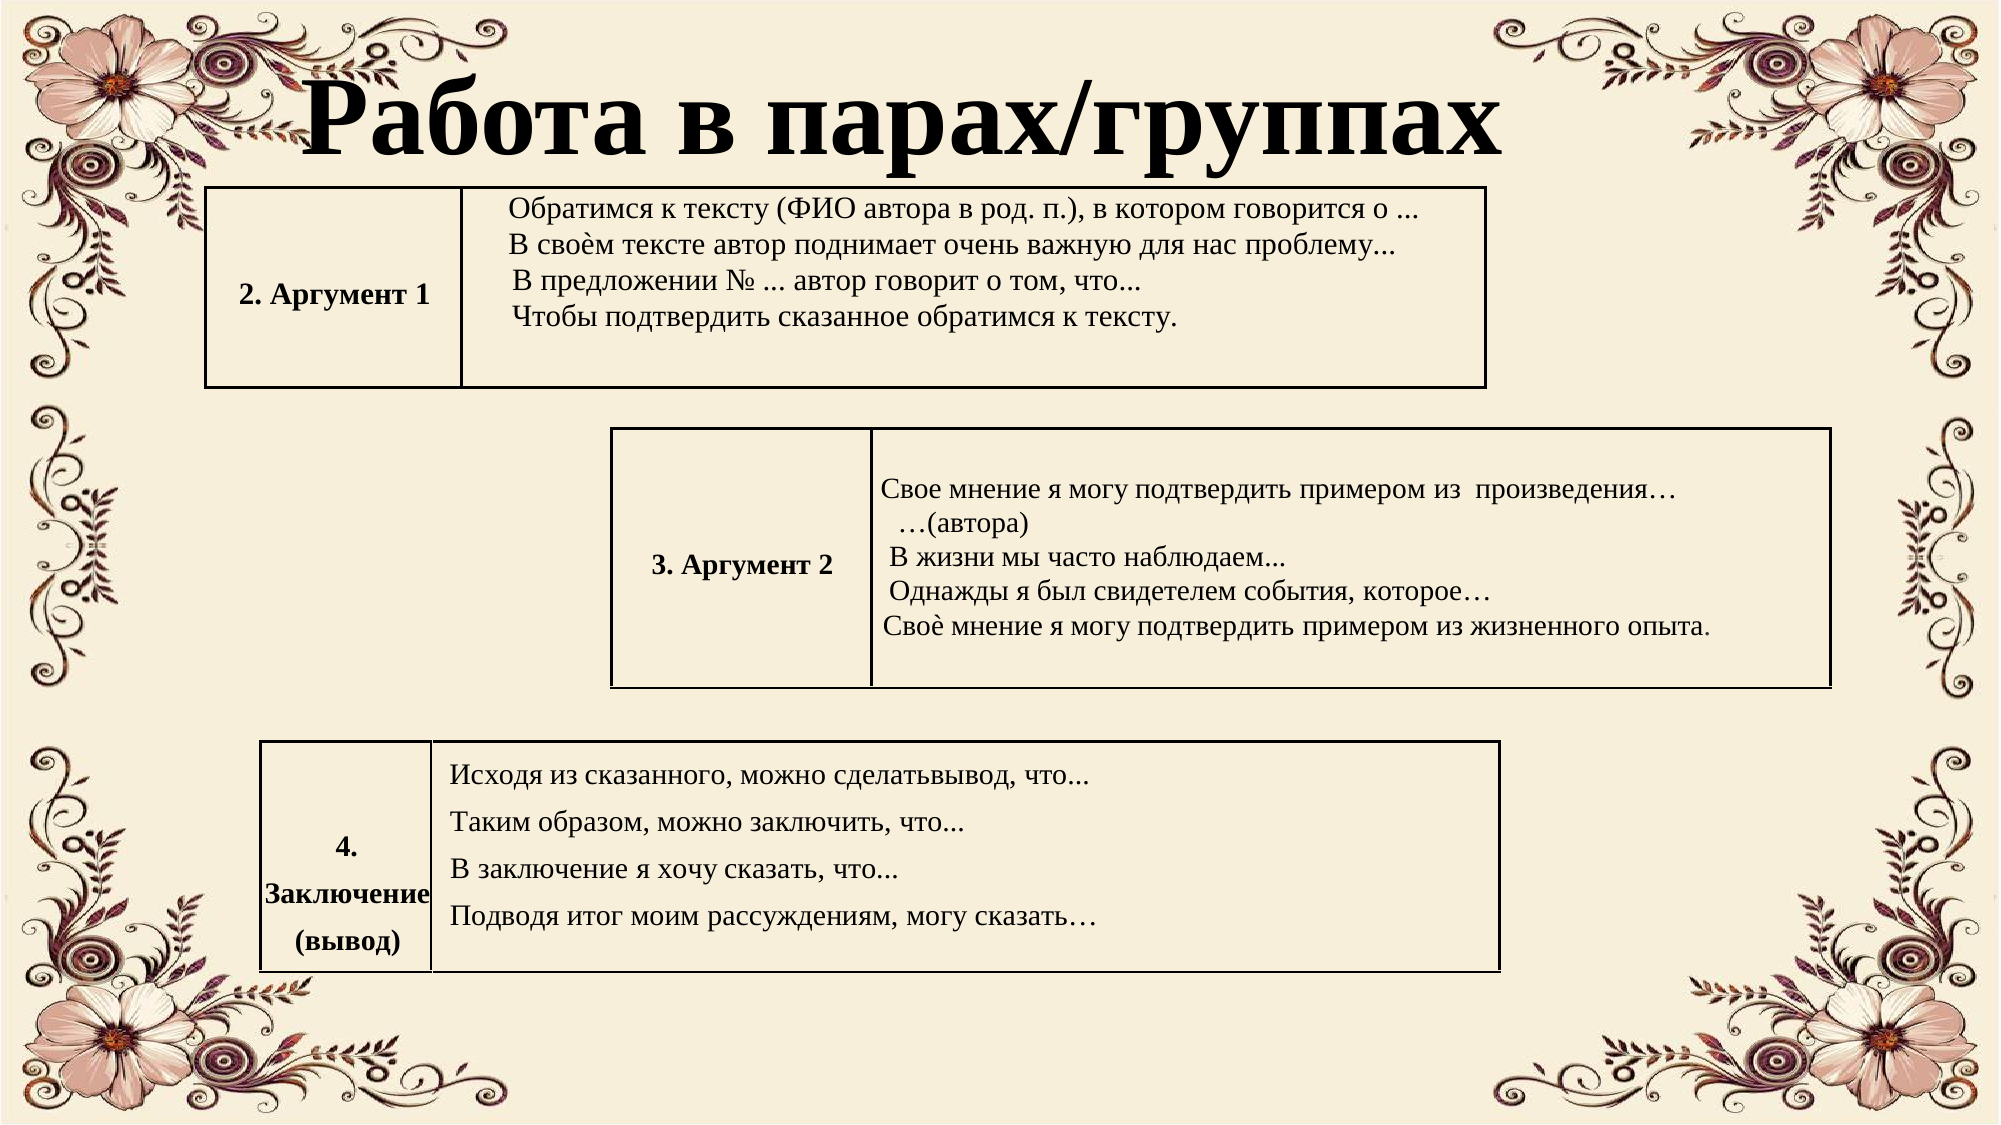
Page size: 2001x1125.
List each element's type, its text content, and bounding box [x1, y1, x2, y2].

picture [0, 0, 2001, 1125]
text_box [198, 739, 1883, 1012]
text_box Работа в парах/группах [208, 34, 1595, 183]
